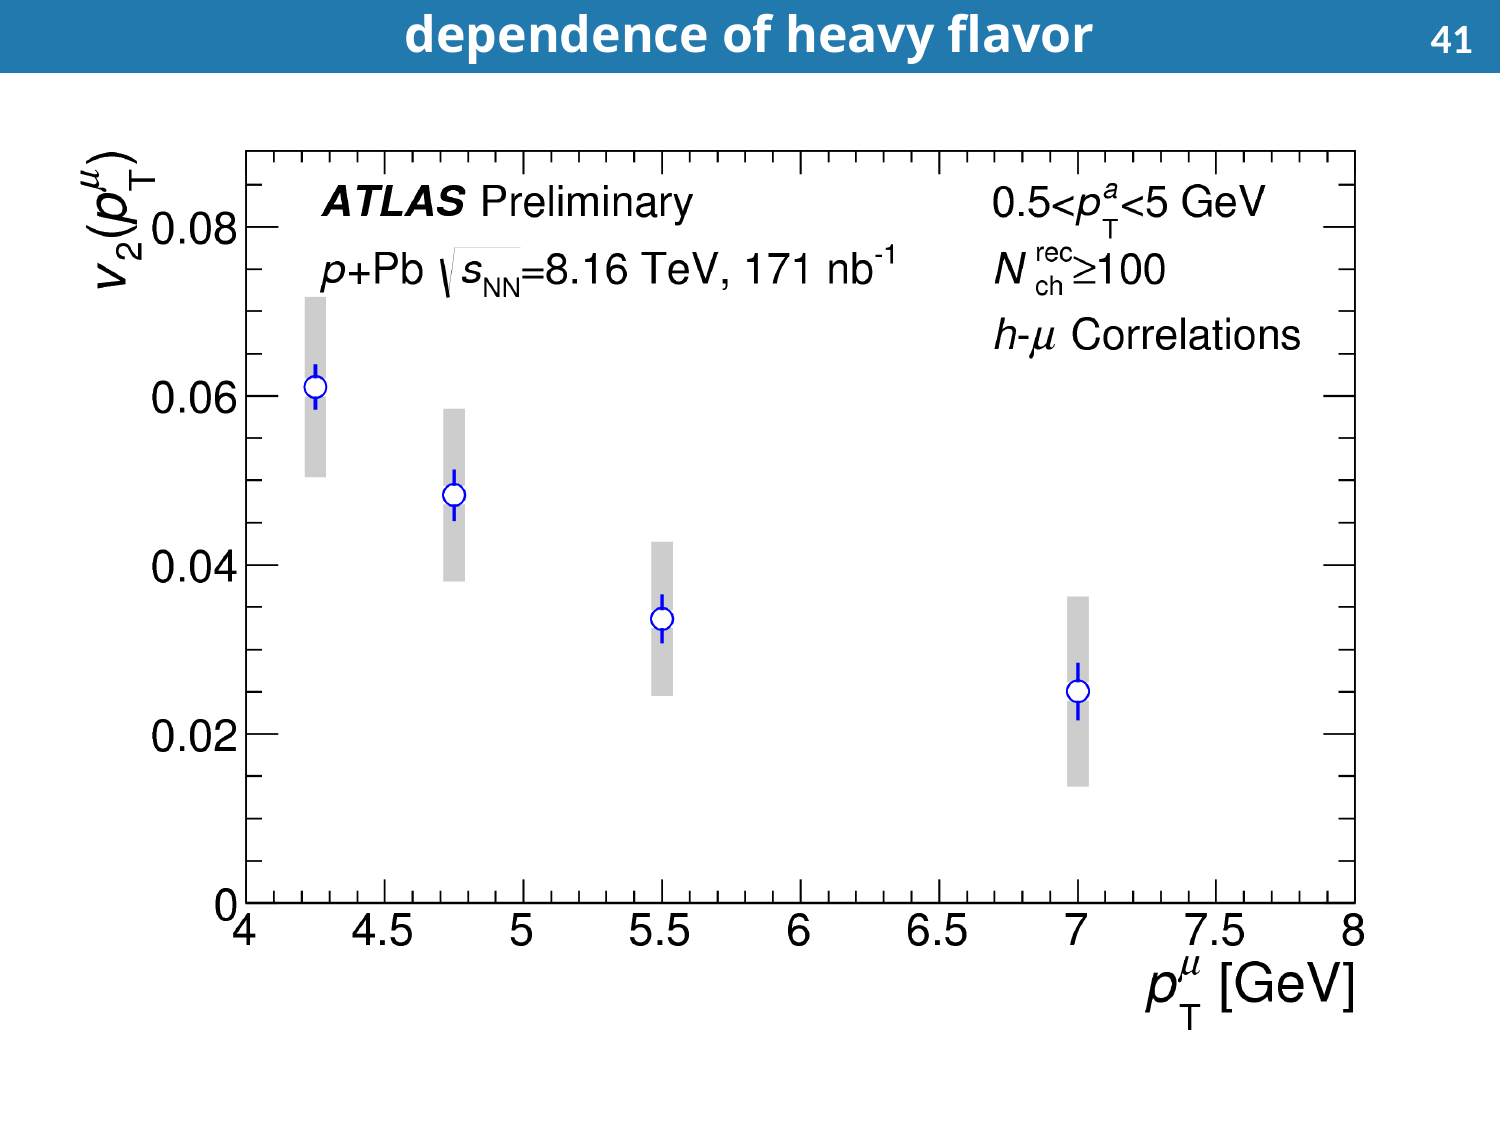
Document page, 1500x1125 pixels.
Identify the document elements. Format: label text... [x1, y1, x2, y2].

picture [74, 101, 1425, 1058]
slide_number 41 [1373, 6, 1489, 67]
